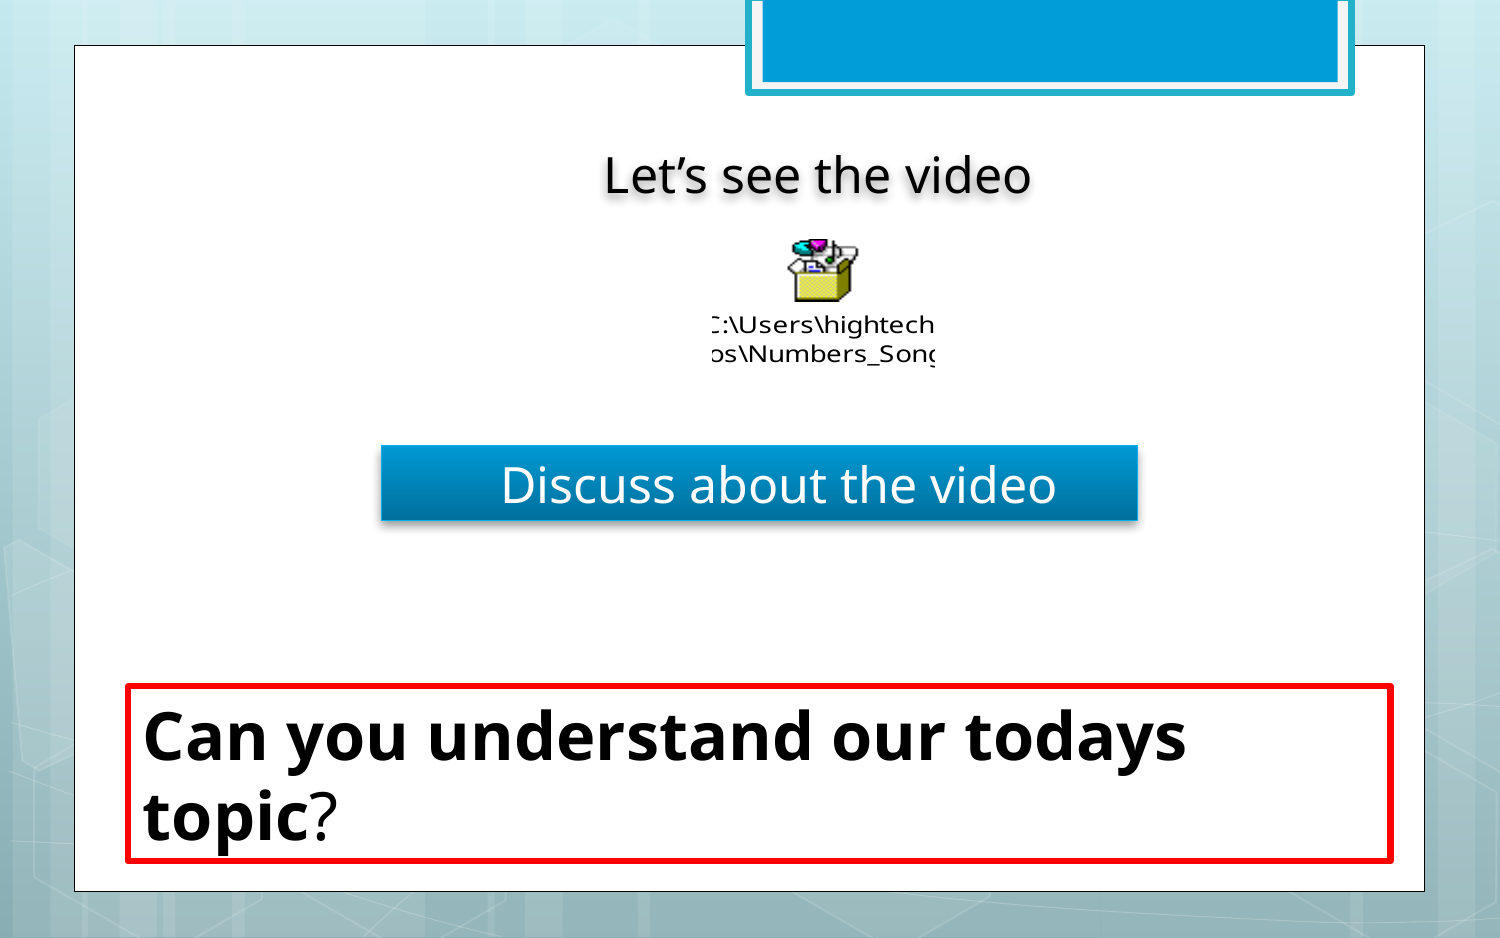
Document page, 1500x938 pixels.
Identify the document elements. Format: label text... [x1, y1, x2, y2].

text_box Can you understand our todays topic? [128, 686, 1391, 861]
text_box Discuss about the video [381, 445, 1138, 521]
text_box Let’s see the video [378, 133, 1141, 214]
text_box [712, 239, 935, 396]
